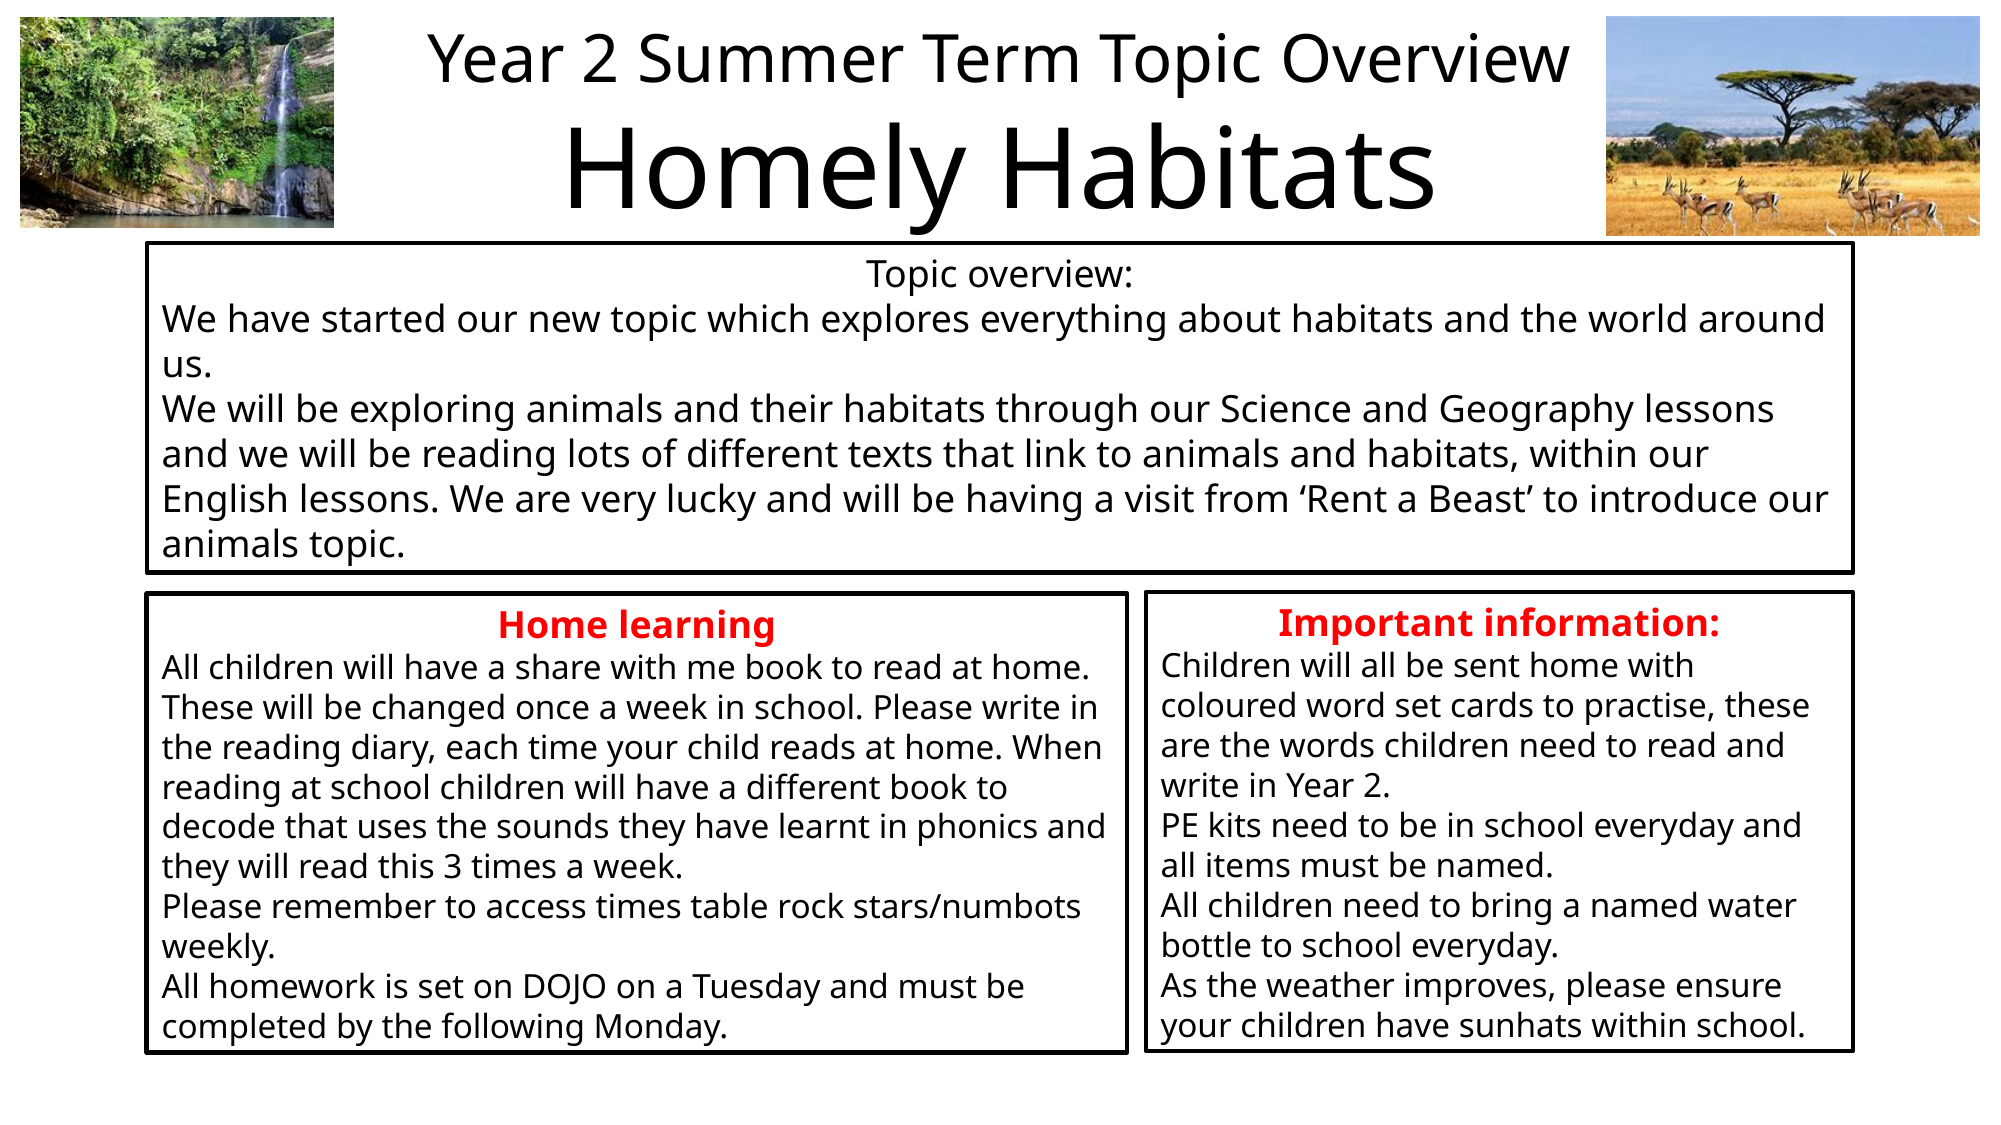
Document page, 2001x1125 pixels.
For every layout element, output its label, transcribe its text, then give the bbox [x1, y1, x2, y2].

text_box Year 2 Summer Term Topic Overview Homely Habitats [285, 8, 1715, 243]
text_box Home learning All children will have a share with me book to read at home. These will be changed once a week in school. Please write in the reading diary, each time your child reads at home. When reading at school children will have a different book to decode that uses the sounds they have learnt in phonics and they will read this 3 times a week. Please remember to access times table rock stars/numbots weekly. All homework is set on DOJO on a Tuesday and must be completed by the following Monday. [146, 593, 1127, 1053]
text_box Important information: Children will all be sent home with coloured word set cards to practise, these are the words children need to read and write in Year 2. PE kits need to be in school everyday and all items must be named. All children need to bring a named water bottle to school everyday. As the weather improves, please ensure your children have sunhats within school. [1145, 592, 1854, 1052]
picture [1605, 16, 1980, 236]
picture [20, 17, 334, 228]
text_box Topic overview: We have started our new topic which explores everything about habitats and the world around us. We will be exploring animals and their habitats through our Science and Geography lessons and we will be reading lots of different texts that link to animals and habitats, within our English lessons. We are very lucky and will be having a visit from ‘Rent a Beast’ to introduce our animals topic. [146, 243, 1854, 573]
text_box [10, 0, 306, 387]
